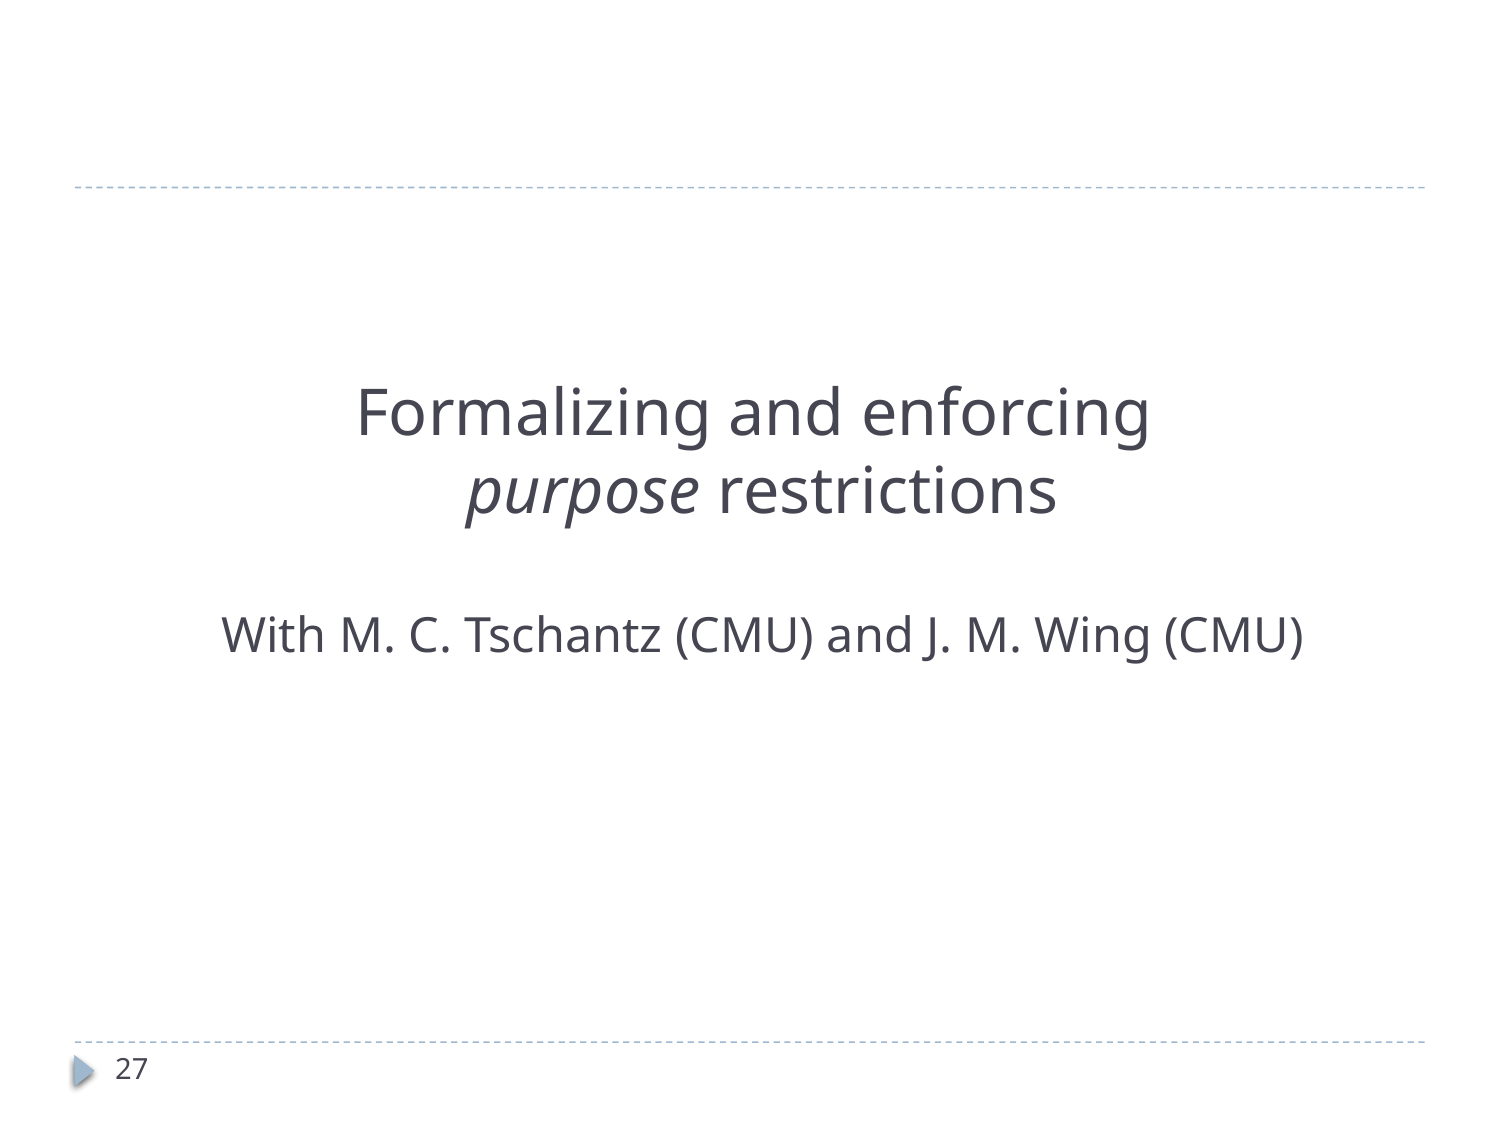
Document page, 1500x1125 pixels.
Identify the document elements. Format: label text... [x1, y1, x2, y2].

title Formalizing and enforcing purpose restrictions With M. C. Tschantz (CMU) and J. M. Wing (CMU) [87, 362, 1438, 826]
slide_number 27 [100, 1042, 426, 1103]
